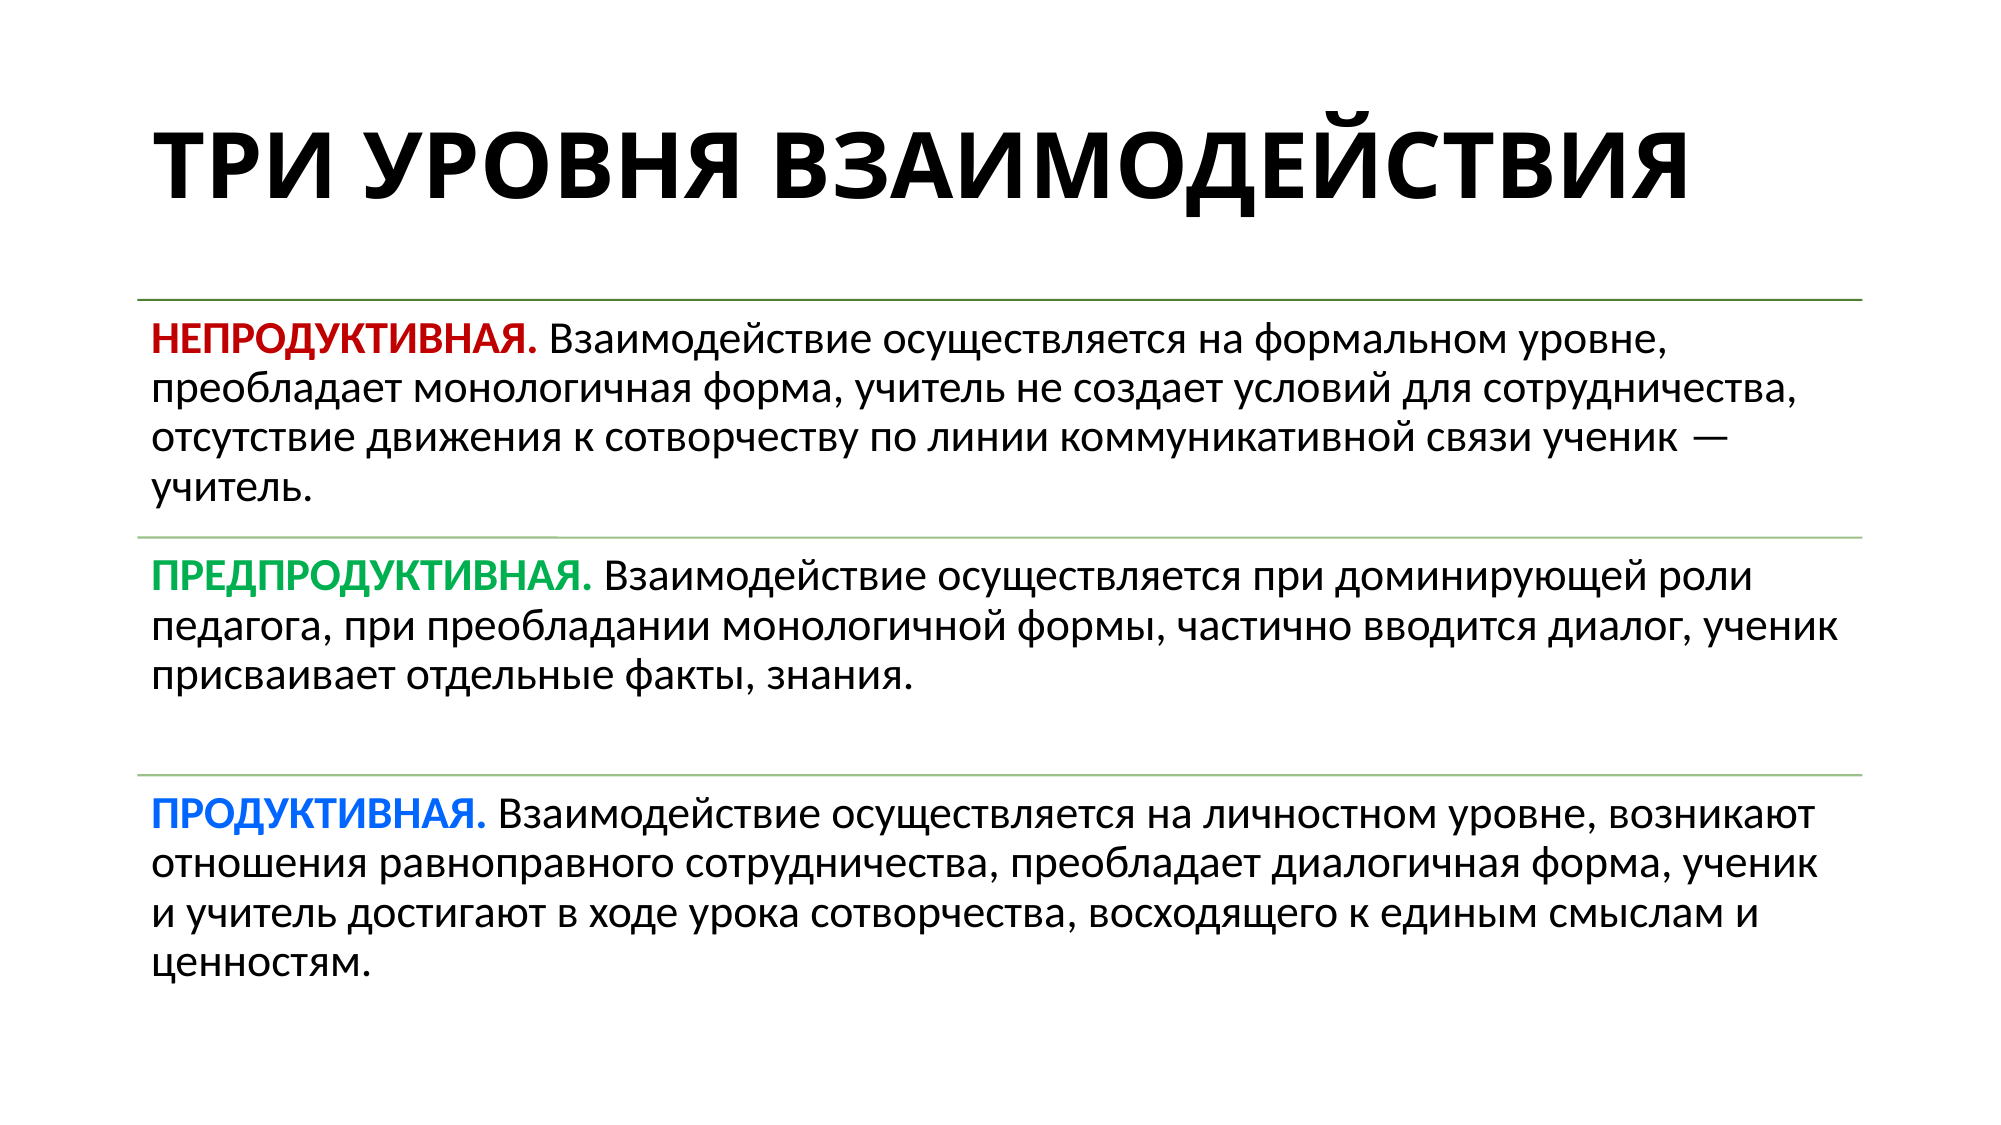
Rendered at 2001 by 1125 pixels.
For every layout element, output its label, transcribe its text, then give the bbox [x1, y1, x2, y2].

title ТРИ УРОВНЯ ВЗАИМОДЕЙСТВИЯ [137, 59, 1863, 278]
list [137, 299, 1863, 1014]
